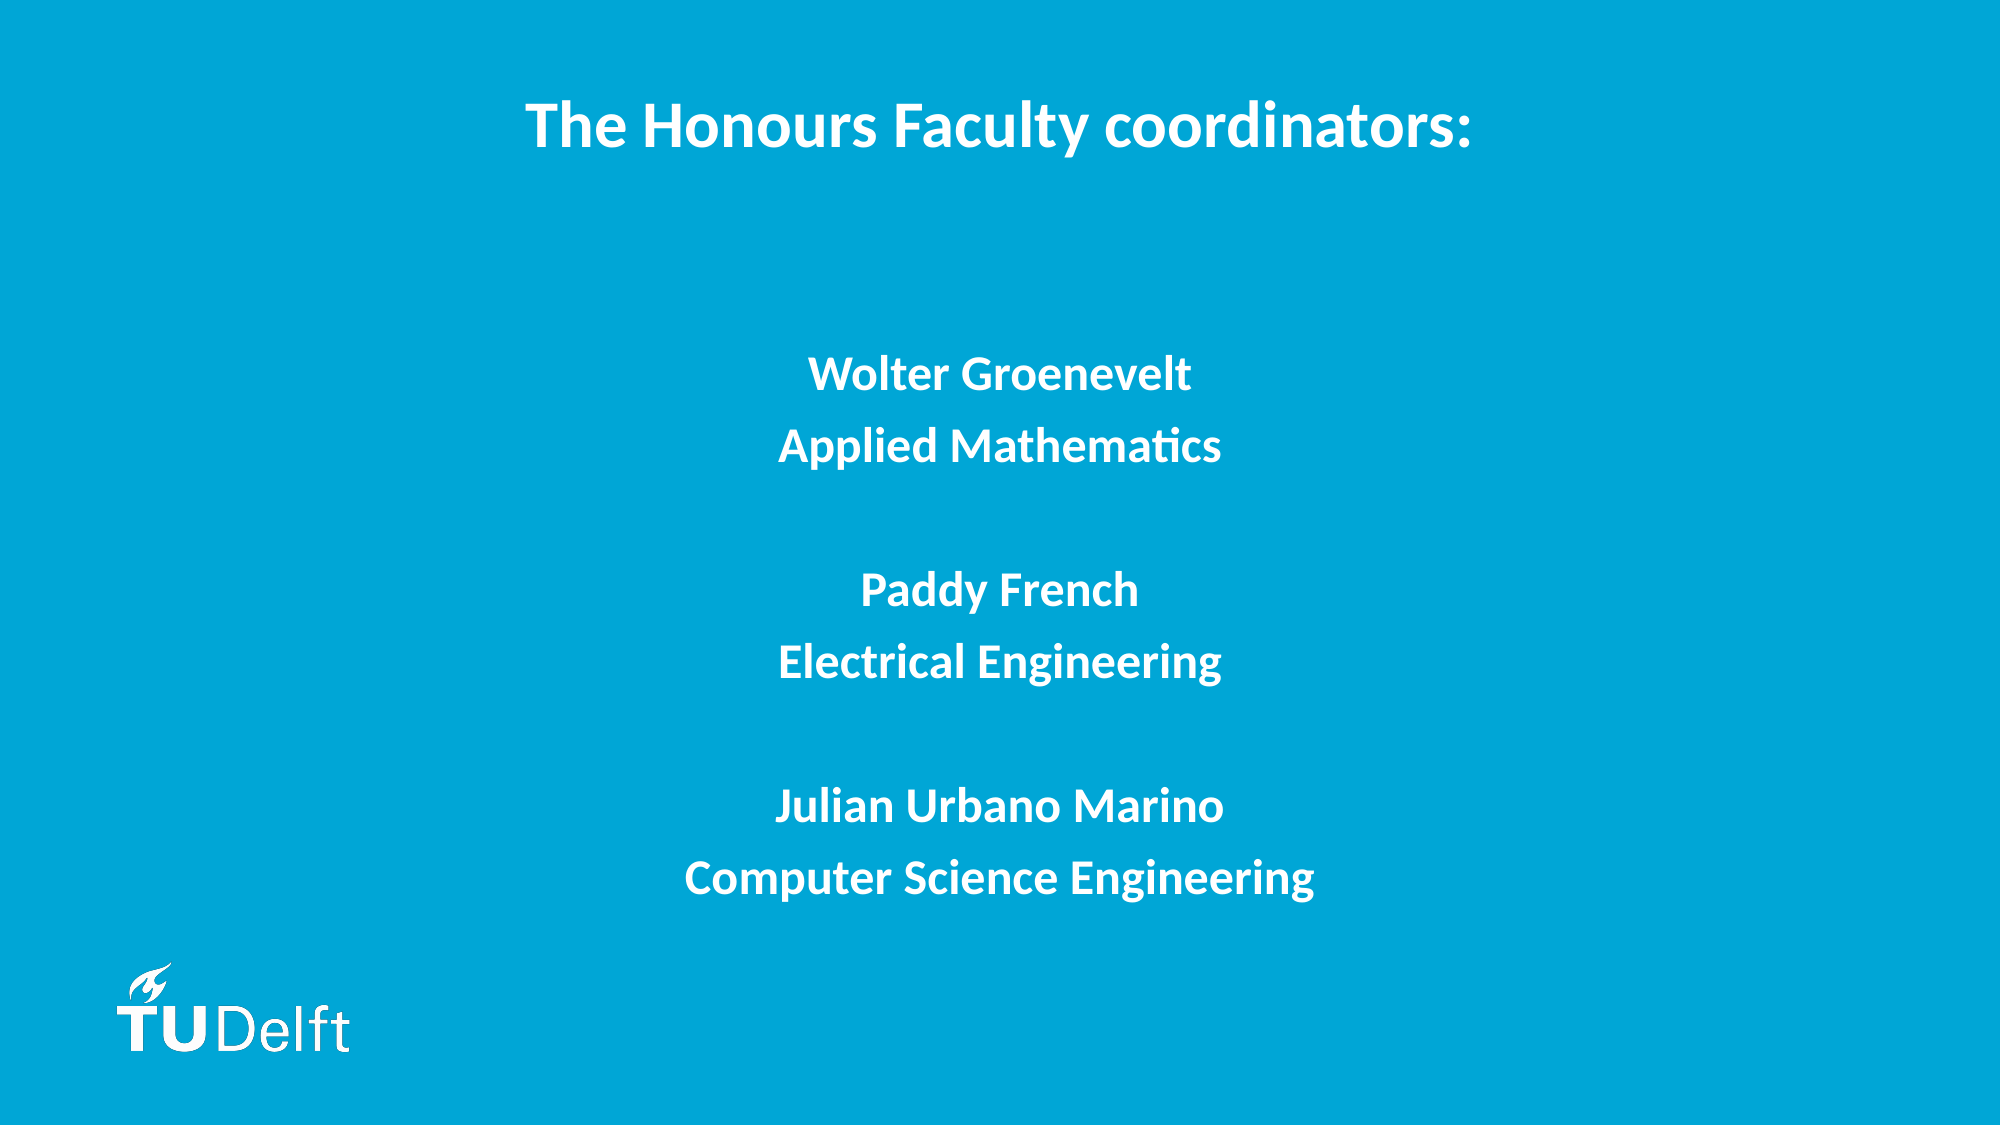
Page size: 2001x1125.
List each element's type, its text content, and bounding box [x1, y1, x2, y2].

picture [164, 1007, 205, 1051]
picture [309, 1006, 328, 1050]
picture [332, 1013, 349, 1051]
picture [130, 977, 165, 1001]
picture [117, 1007, 156, 1050]
picture [219, 1007, 254, 1050]
picture [1035, 106, 1055, 117]
picture [526, 104, 557, 117]
picture [646, 104, 654, 117]
picture [261, 1020, 288, 1051]
picture [1250, 101, 1257, 117]
picture [1266, 101, 1275, 110]
picture [897, 104, 921, 117]
list The Honours Faculty coordinators: Wolter Groenevelt Applied Mathematics Paddy French Electrical Engineering Julian Urbano Marino Computer Science Engineering [114, 117, 1887, 977]
picture [297, 1007, 301, 1050]
picture [563, 101, 570, 117]
picture [1347, 106, 1367, 117]
picture [1023, 101, 1030, 117]
picture [672, 104, 680, 117]
